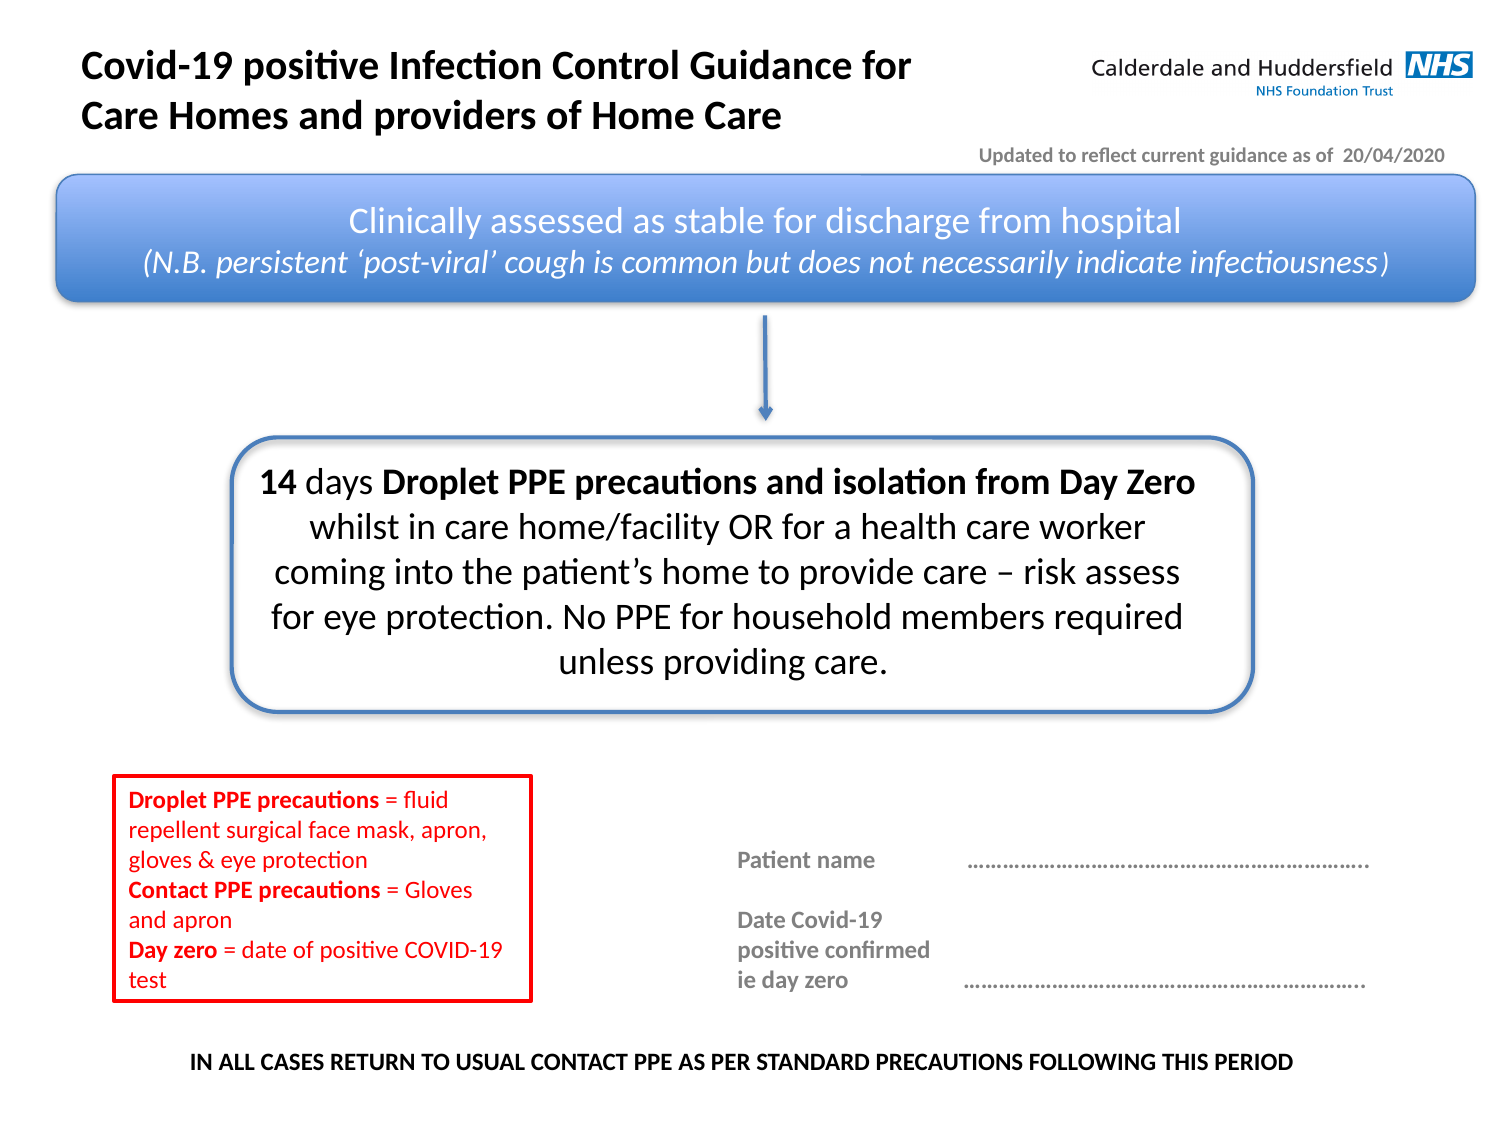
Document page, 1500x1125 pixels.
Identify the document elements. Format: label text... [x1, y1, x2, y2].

text_box [230, 436, 1254, 713]
text_box Droplet PPE precautions = fluid repellent surgical face mask, apron, gloves & eye protection Contact PPE precautions = Gloves and apron Day zero = date of positive COVID-19 test [113, 776, 532, 1001]
text_box Patient name ………………………………………………………….. Date Covid-19 positive confirmed ie day zero ………………………………………………………….. [722, 776, 1447, 1001]
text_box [1092, 51, 1473, 96]
text_box IN ALL CASES RETURN TO USUAL CONTACT PPE AS PER STANDARD PRECAUTIONS FOLLOWING THIS PERIOD [9, 1038, 1476, 1083]
text_box Clinically assessed as stable for discharge from hospital (N.B. persistent ‘post-viral’ cough is common but does not necessarily indicate infectiousness) [55, 173, 1477, 303]
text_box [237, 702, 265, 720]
title Covid-19 positive Infection Control Guidance for Care Homes and providers of Home Care [66, 29, 1417, 147]
text_box Updated to reflect current guidance as of 20/04/2020 [964, 134, 1473, 174]
